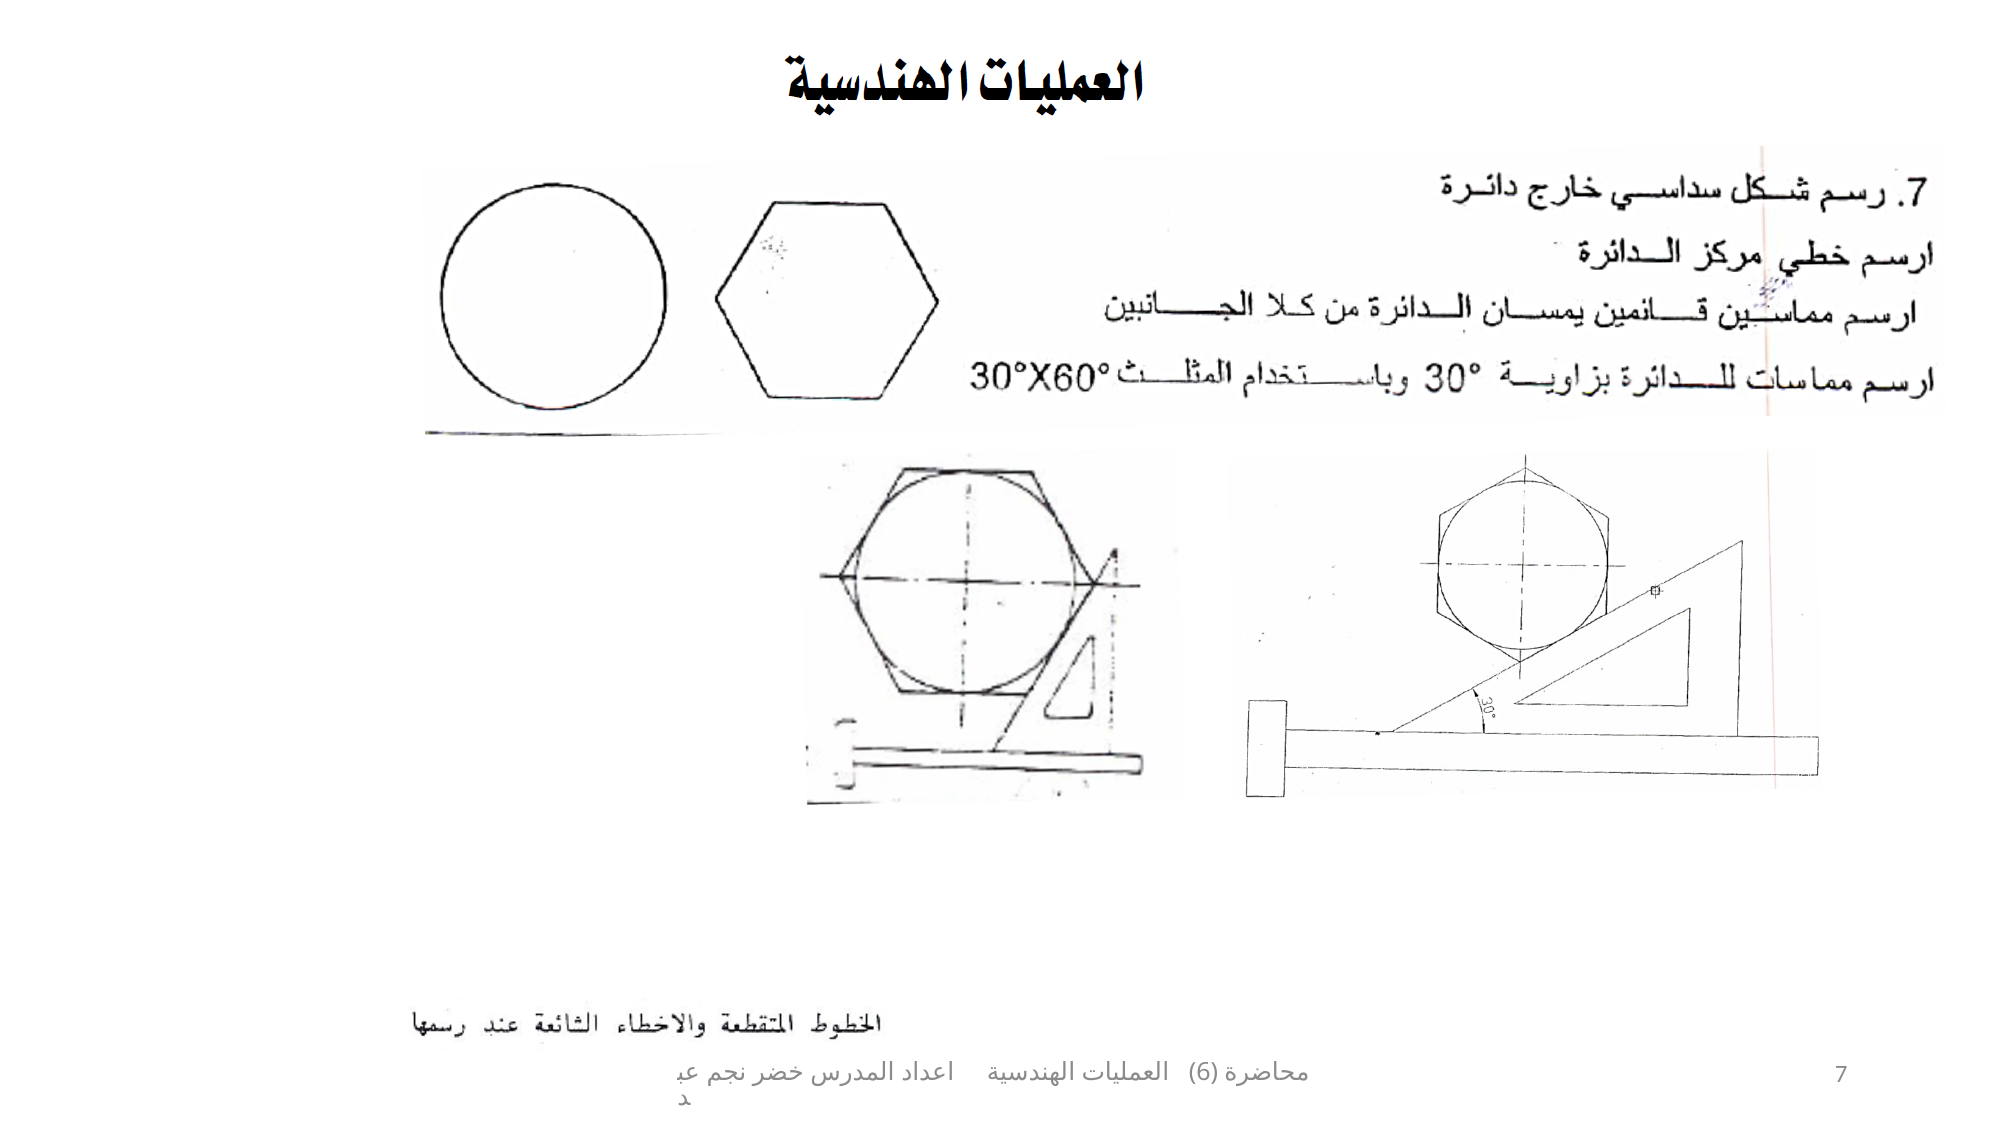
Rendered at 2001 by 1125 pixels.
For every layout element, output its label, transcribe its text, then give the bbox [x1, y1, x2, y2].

picture [777, 44, 1147, 134]
picture [421, 142, 1946, 439]
footer محاضرة (6) العمليات الهندسية اعداد المدرس خضر نجم عبد [662, 1042, 1338, 1103]
picture [802, 450, 1182, 804]
picture [400, 998, 888, 1052]
slide_number 7 [1412, 1042, 1863, 1103]
picture [1227, 448, 1822, 799]
